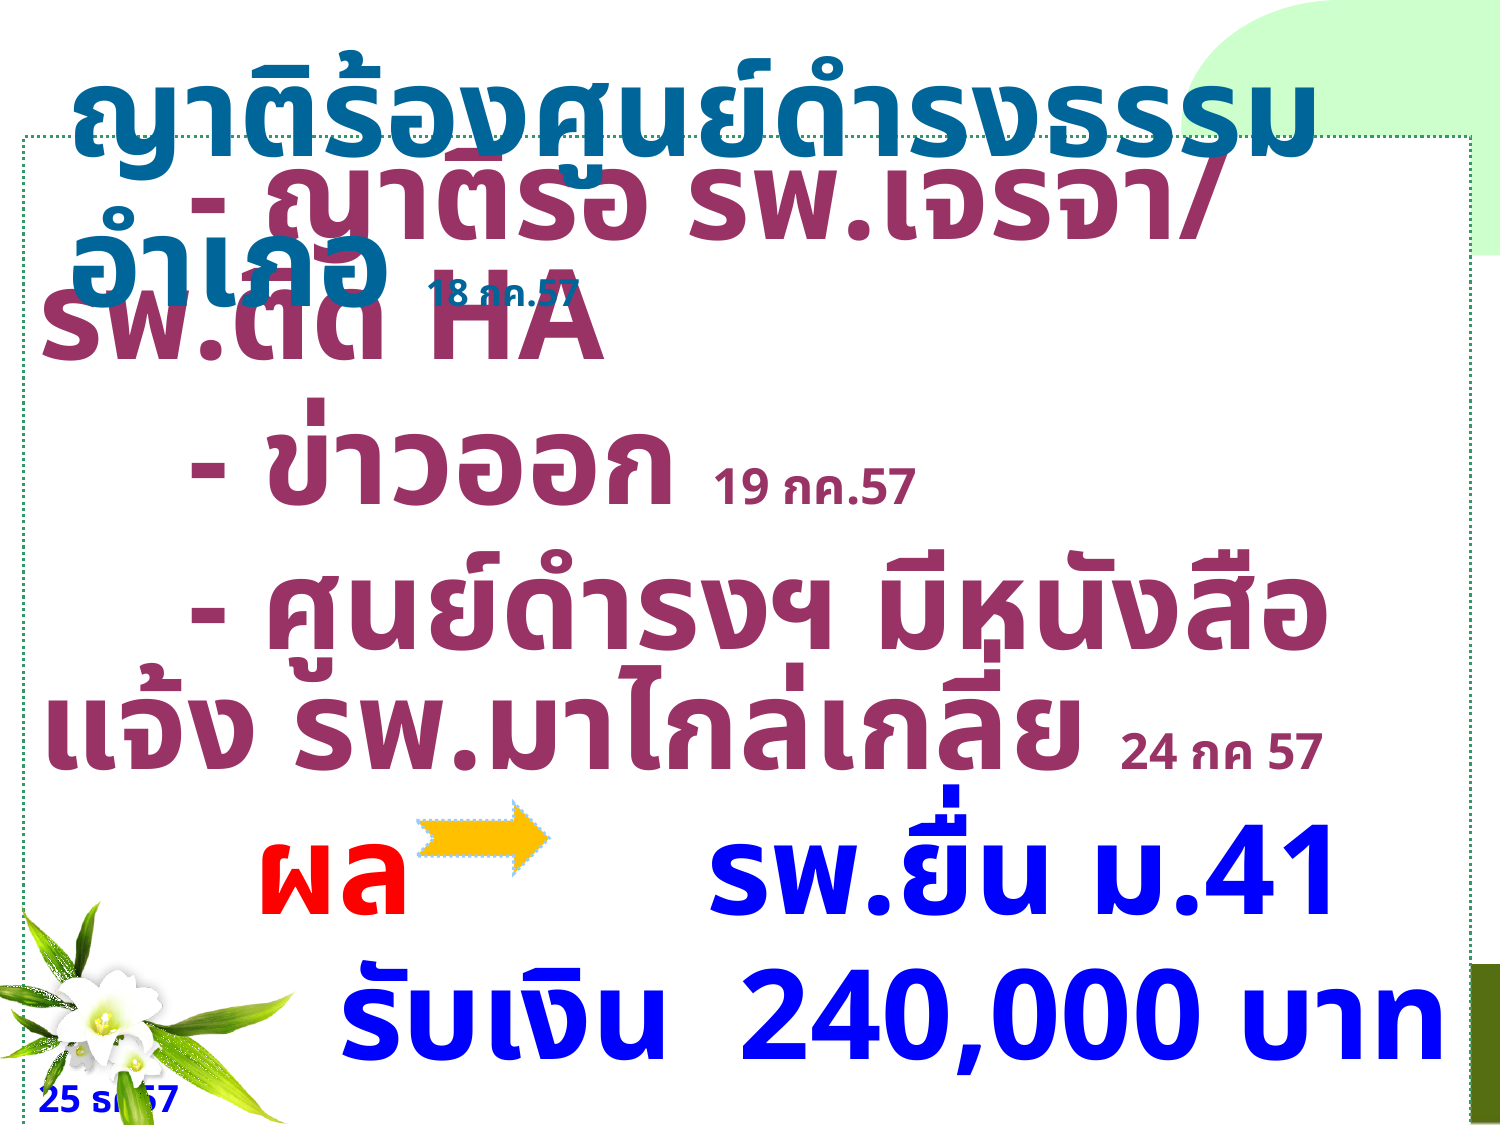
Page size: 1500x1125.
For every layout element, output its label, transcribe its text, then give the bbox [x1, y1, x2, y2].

text_box [416, 802, 550, 874]
picture [0, 899, 296, 1125]
picture [991, 963, 1500, 1125]
text_box - ญาติรอ รพ.เจรจา/ รพ.ติด HA - ข่าวออก 19 กค.57 - ศูนย์ดำรงฯ มีหนังสือแจ้ง รพ.มาไกล่เกลี่ย 24 กค 57 ผล รพ.ยื่น ม.41 รับเงิน 240,000 บาท 25 ธค57 [23, 136, 1471, 1125]
text_box ญาติร้องศูนย์ดำรงธรรมอำเภอ 18 กค.57 [53, 24, 1424, 339]
text_box [1247, 0, 1500, 256]
